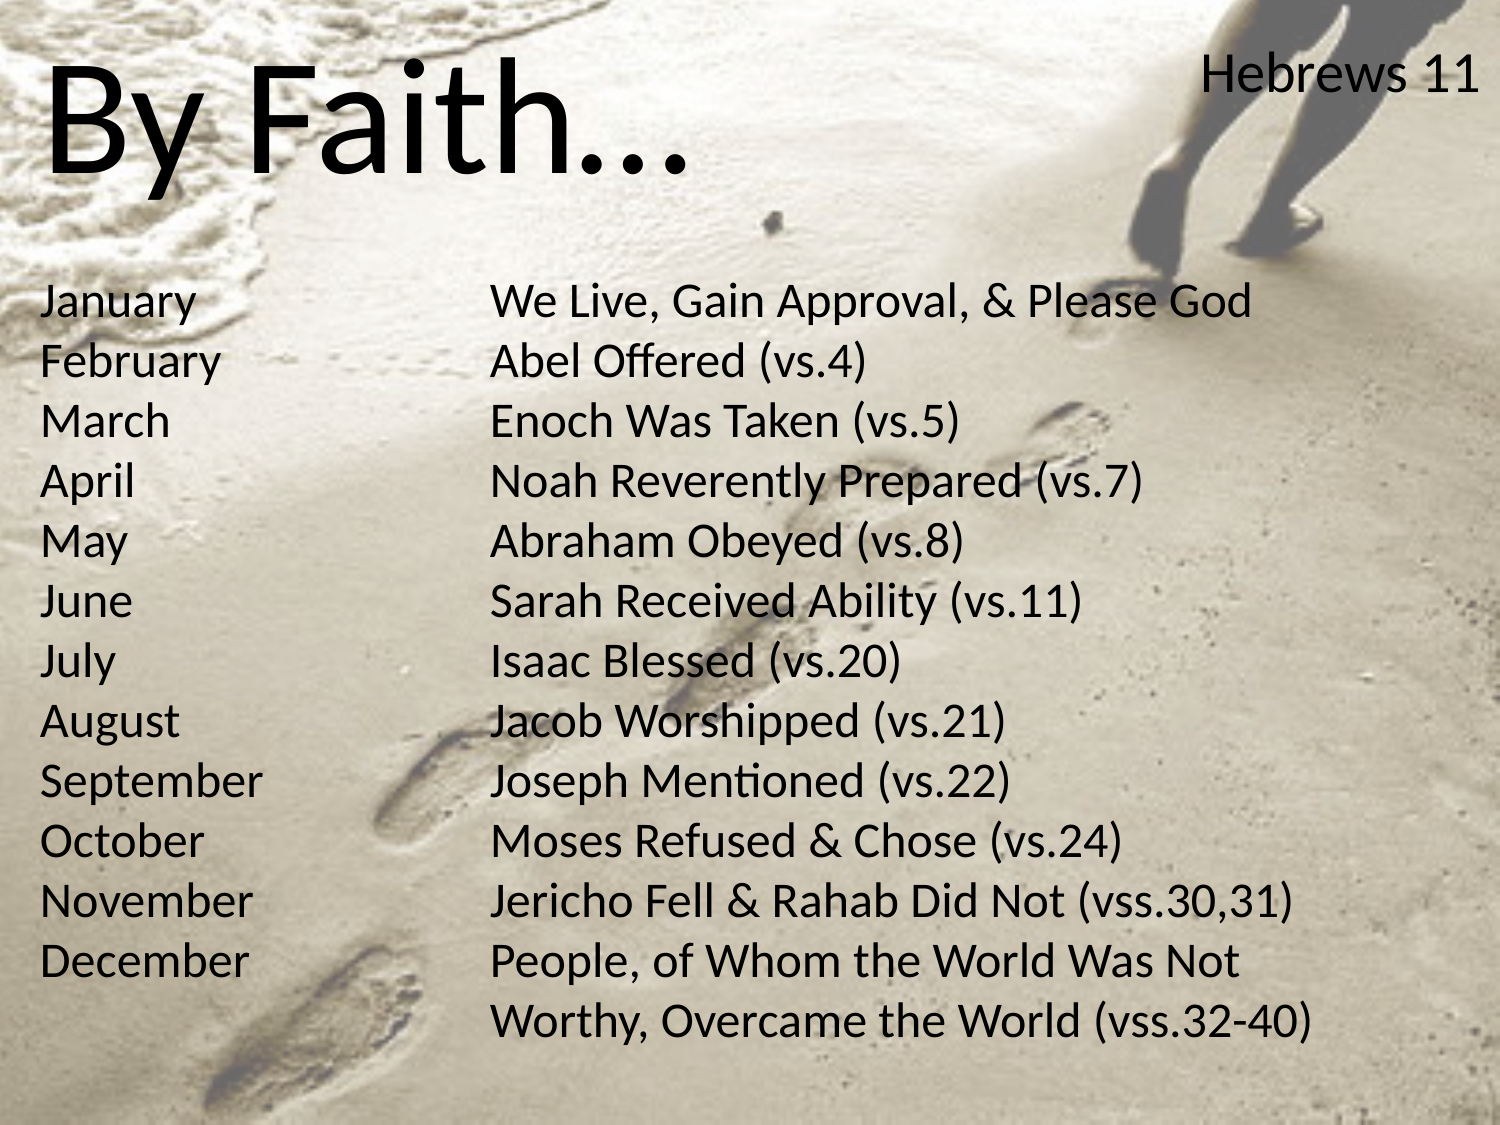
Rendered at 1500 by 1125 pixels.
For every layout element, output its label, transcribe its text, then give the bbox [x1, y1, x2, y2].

text_box By Faith… [26, 0, 708, 215]
text_box Hebrews 11 [1185, 26, 1496, 112]
text_box January We Live, Gain Approval, & Please God February Abel Offered (vs.4) March Enoch Was Taken (vs.5) April Noah Reverently Prepared (vs.7) May Abraham Obeyed (vs.8) June Sarah Received Ability (vs.11) July Isaac Blessed (vs.20) August Jacob Worshipped (vs.21) September Joseph Mentioned (vs.22) October Moses Refused & Chose (vs.24) November Jericho Fell & Rahab Did Not (vss.30,31) December People, of Whom the World Was Not Worthy, Overcame the World (vss.32-40) [24, 260, 1488, 1056]
